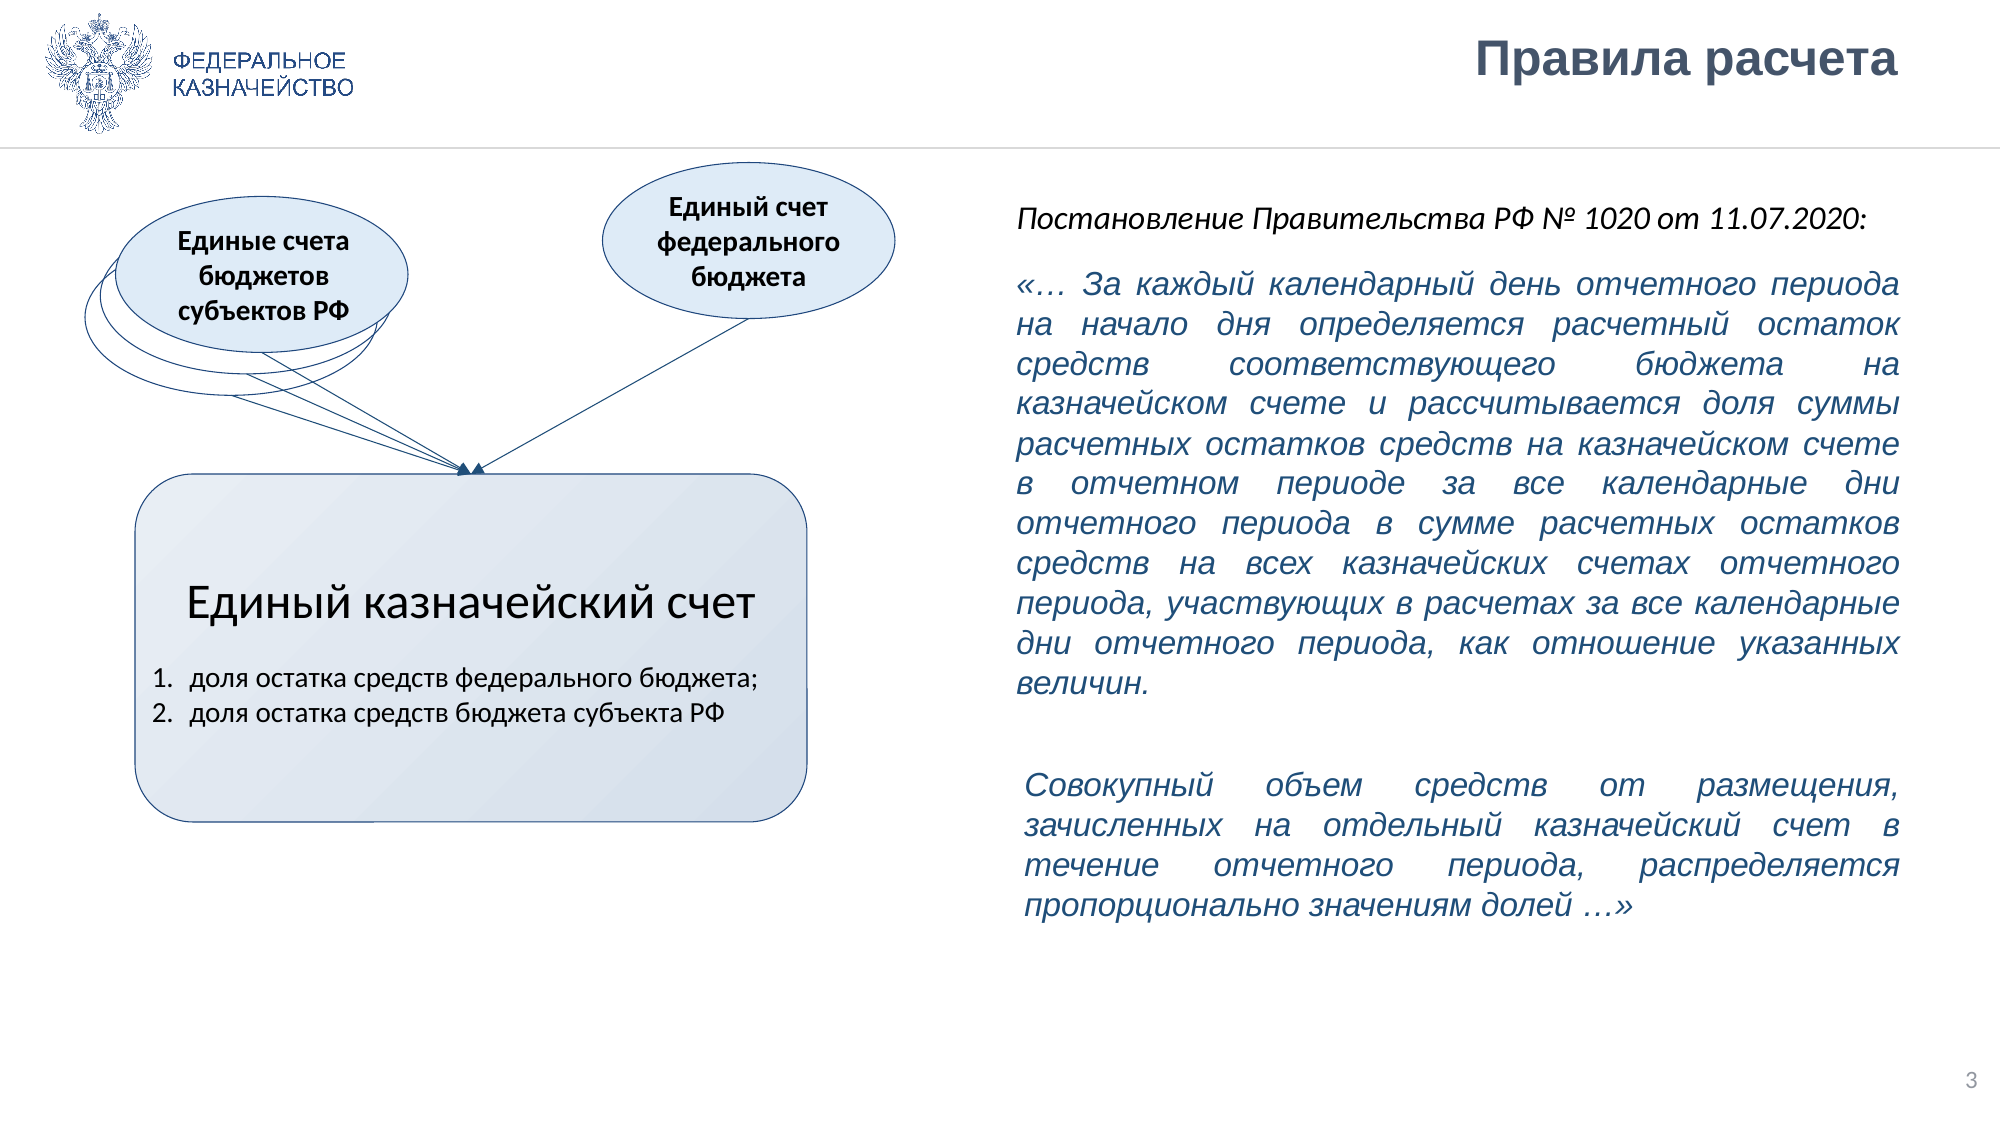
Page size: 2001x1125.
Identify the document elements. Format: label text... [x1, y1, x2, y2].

text_box [886, 211, 897, 270]
slide_number 3 [1517, 1048, 1978, 1108]
text_box [83, 269, 261, 397]
text_box [114, 242, 127, 307]
text_box Постановление Правительства РФ № 1020 от 11.07.2020: [1001, 188, 1893, 244]
text_box Единый счет федерального бюджета [612, 179, 886, 300]
text_box «… За каждый календарный день отчетного периода на начало дня определяется расчетный остаток средств соответствующего бюджета на казначейском счете и рассчитывается доля суммы расчетных остатков средств на казначейском счете в отчетном периоде за все календарные дни отчетного периода в сумме расчетных остатков средств на всех казначейских счетах отчетного периода, участвующих в расчетах за все календарные дни отчетного периода, как отношение указанных величин. [1001, 254, 1917, 709]
text_box Единые счета бюджетов субъектов РФ [127, 213, 401, 334]
text_box Совокупный объем средств от размещения, зачисленных на отдельный казначейский счет в течение отчетного периода, распределяется пропорционально значениям долей …» [1009, 756, 1917, 971]
text_box Единый казначейский счет доля остатка средств федерального бюджета; доля остатка средств бюджета субъекта РФ [133, 472, 809, 824]
text_box [656, 161, 842, 179]
text_box [601, 211, 612, 270]
picture [45, 13, 353, 134]
title Правила расчета [947, 59, 1898, 119]
text_box [401, 248, 410, 301]
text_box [246, 373, 470, 395]
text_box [231, 395, 470, 474]
text_box [103, 258, 117, 277]
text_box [470, 318, 749, 474]
text_box [651, 300, 846, 320]
text_box [169, 195, 355, 213]
text_box [164, 334, 359, 354]
text_box [299, 334, 376, 352]
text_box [261, 352, 470, 373]
